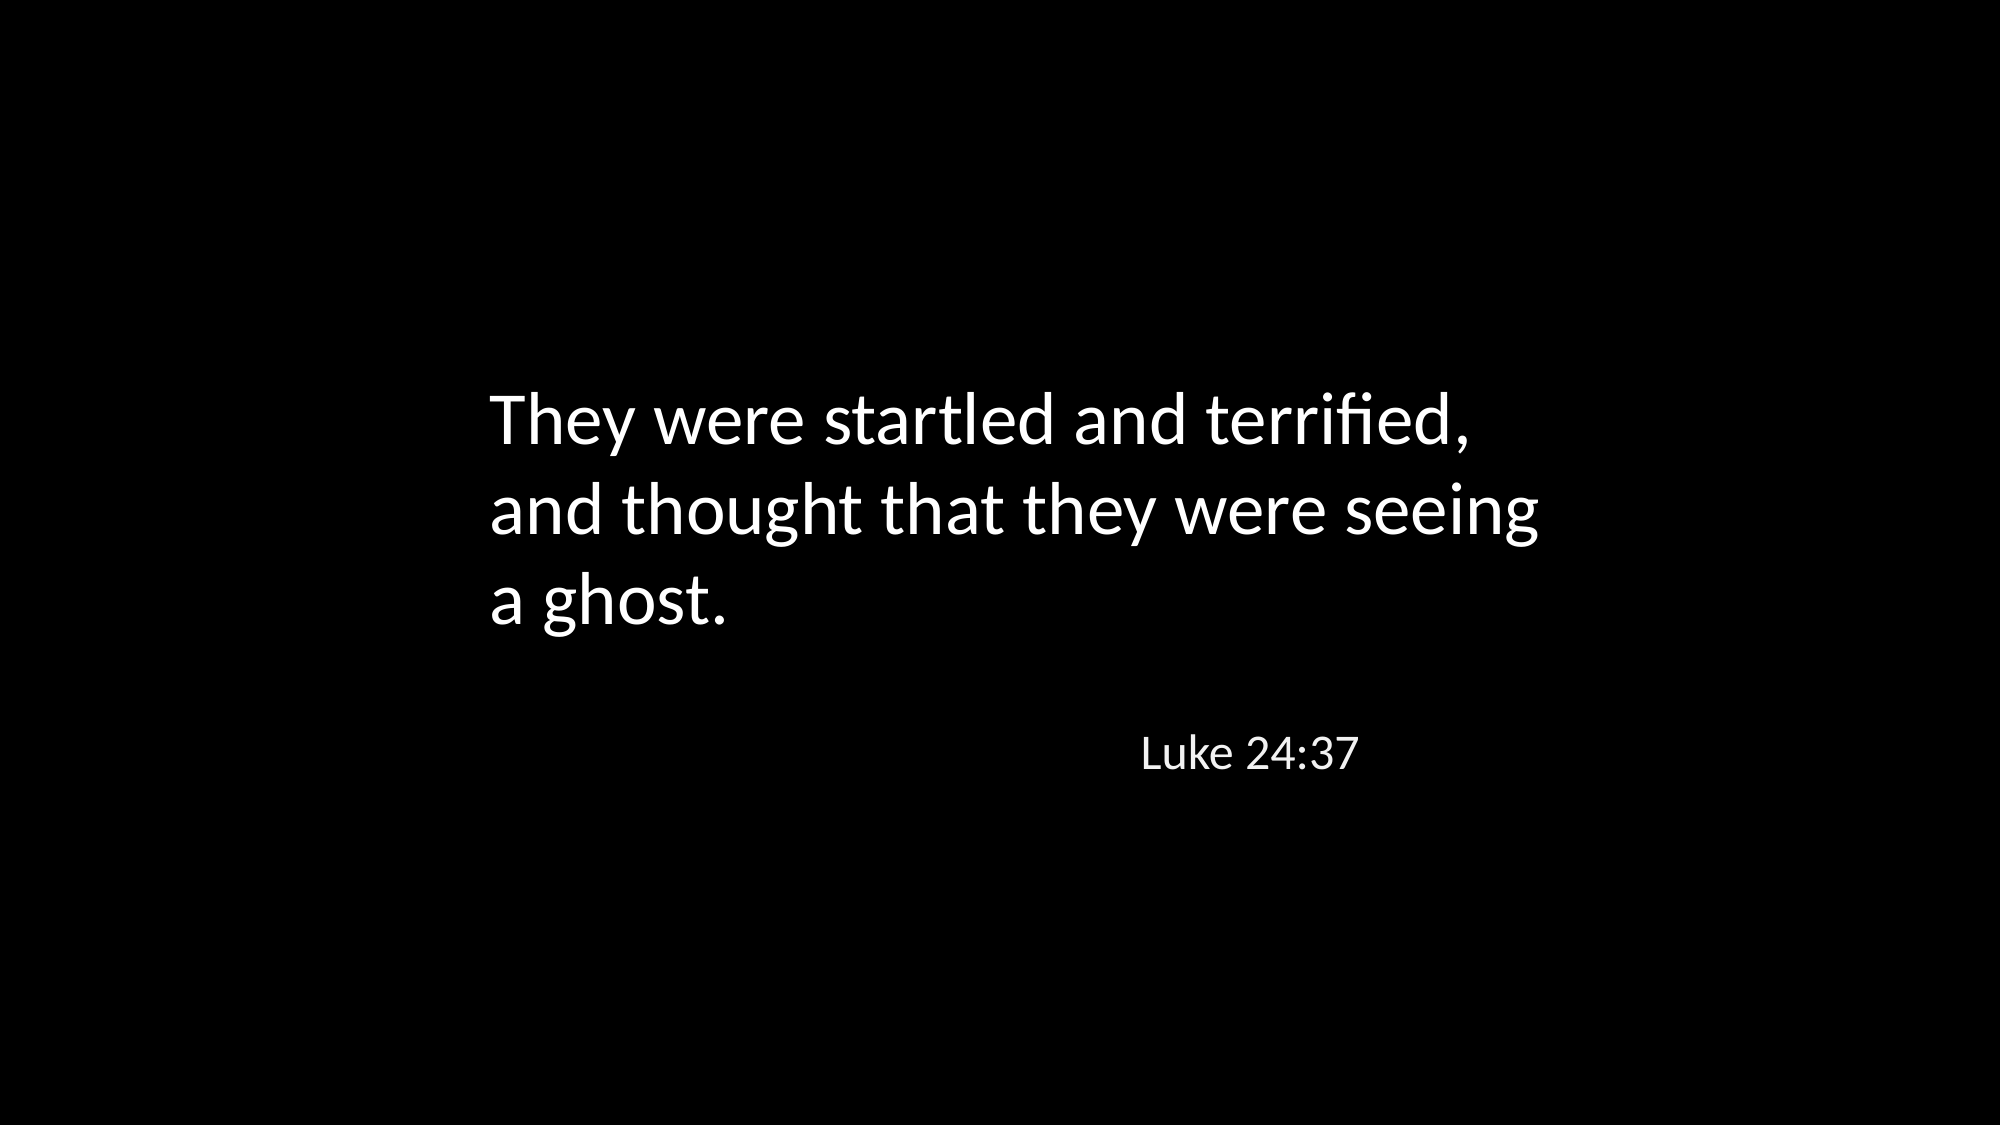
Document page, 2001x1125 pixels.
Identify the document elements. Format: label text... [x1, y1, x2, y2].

text_box Luke 24:37 [975, 712, 1525, 788]
text_box They were startled and terrified, and thought that they were seeing a ghost. [474, 362, 1575, 648]
